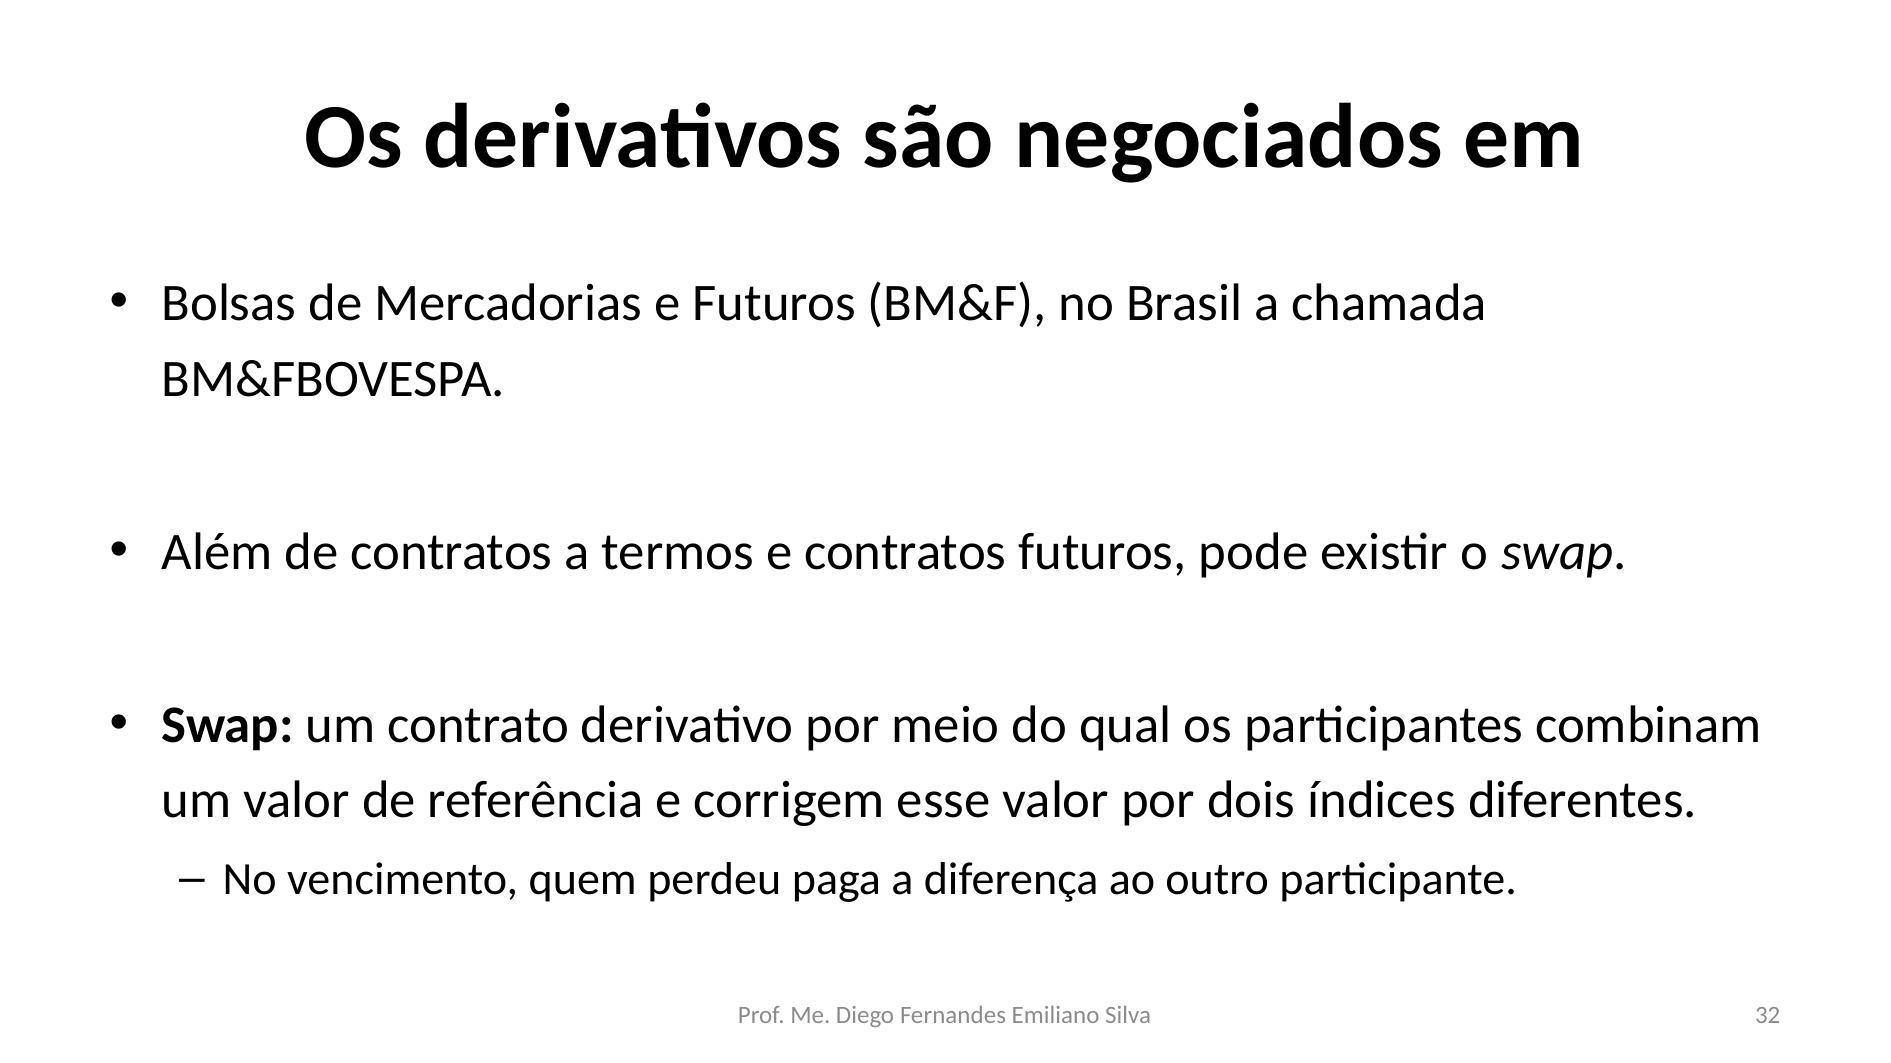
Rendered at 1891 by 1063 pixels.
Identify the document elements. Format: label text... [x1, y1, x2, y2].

slide_number 32 [1354, 985, 1796, 1042]
title Os derivativos são negociados em [94, 42, 1796, 220]
footer Prof. Me. Diego Fernandes Emiliano Silva [645, 985, 1245, 1042]
list Bolsas de Mercadorias e Futuros (BM&F), no Brasil a chamada BM&FBOVESPA. Além de contratos a termos e contratos futuros, pode existir o swap. Swap: um contrato derivativo por meio do qual os participantes combinam um valor de referência e corrigem esse valor por dois índices diferentes. No vencimento, quem perdeu paga a diferença ao outro participante. [94, 248, 1796, 950]
